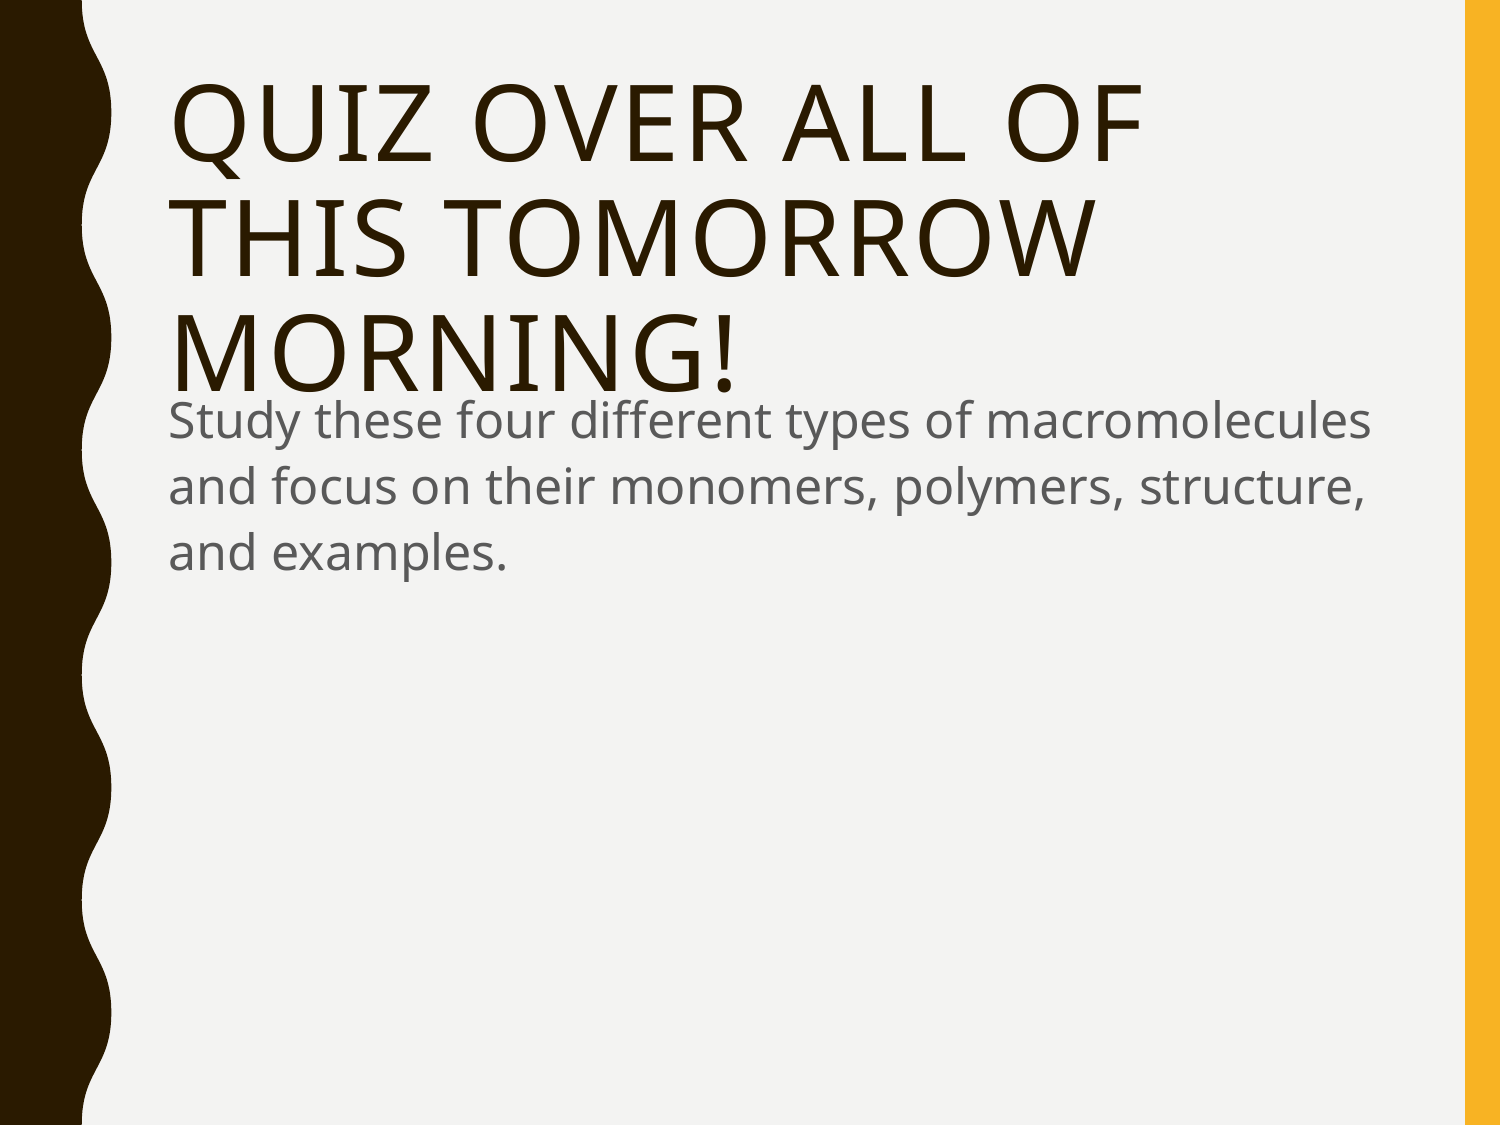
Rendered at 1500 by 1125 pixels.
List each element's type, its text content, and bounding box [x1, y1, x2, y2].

title Quiz over all of this tomorrow morning! [154, 62, 1407, 308]
list Study these four different types of macromolecules and focus on their monomers, polymers, structure, and examples. [154, 375, 1407, 965]
